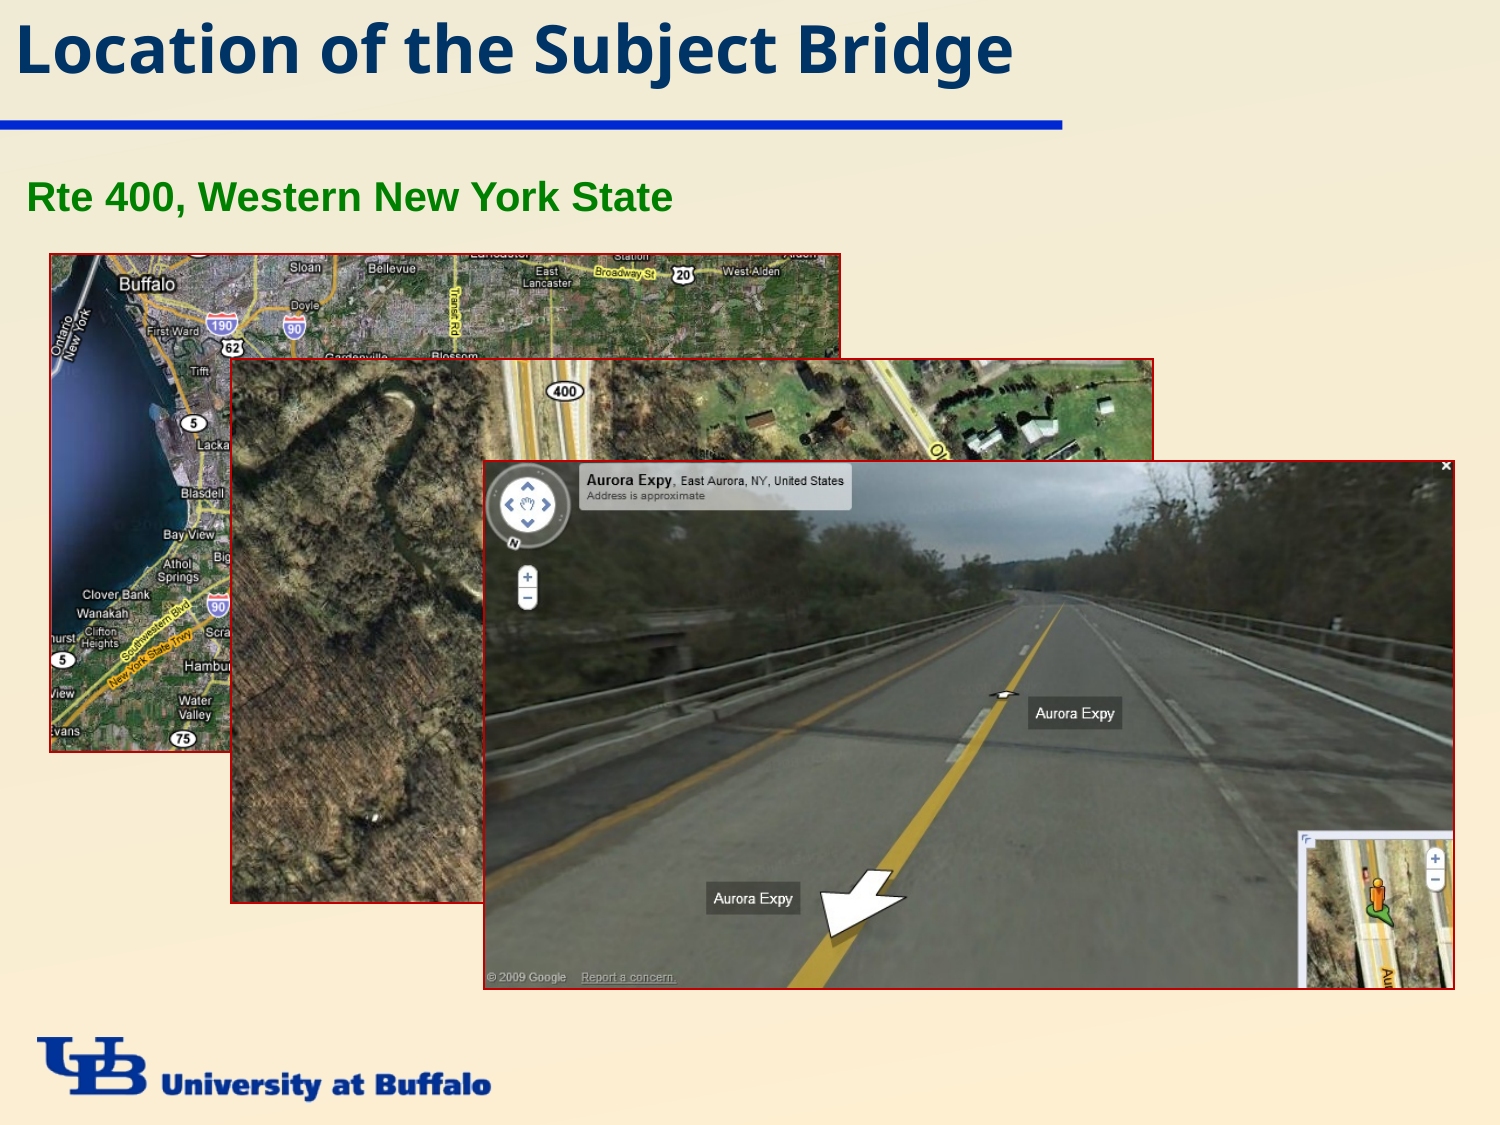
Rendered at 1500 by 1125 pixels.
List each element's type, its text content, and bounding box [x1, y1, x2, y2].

picture [51, 254, 1454, 989]
picture [37, 1037, 501, 1103]
text_box Rte 400, Western New York State [0, 162, 1500, 228]
text_box Location of the Subject Bridge [0, 0, 1500, 95]
